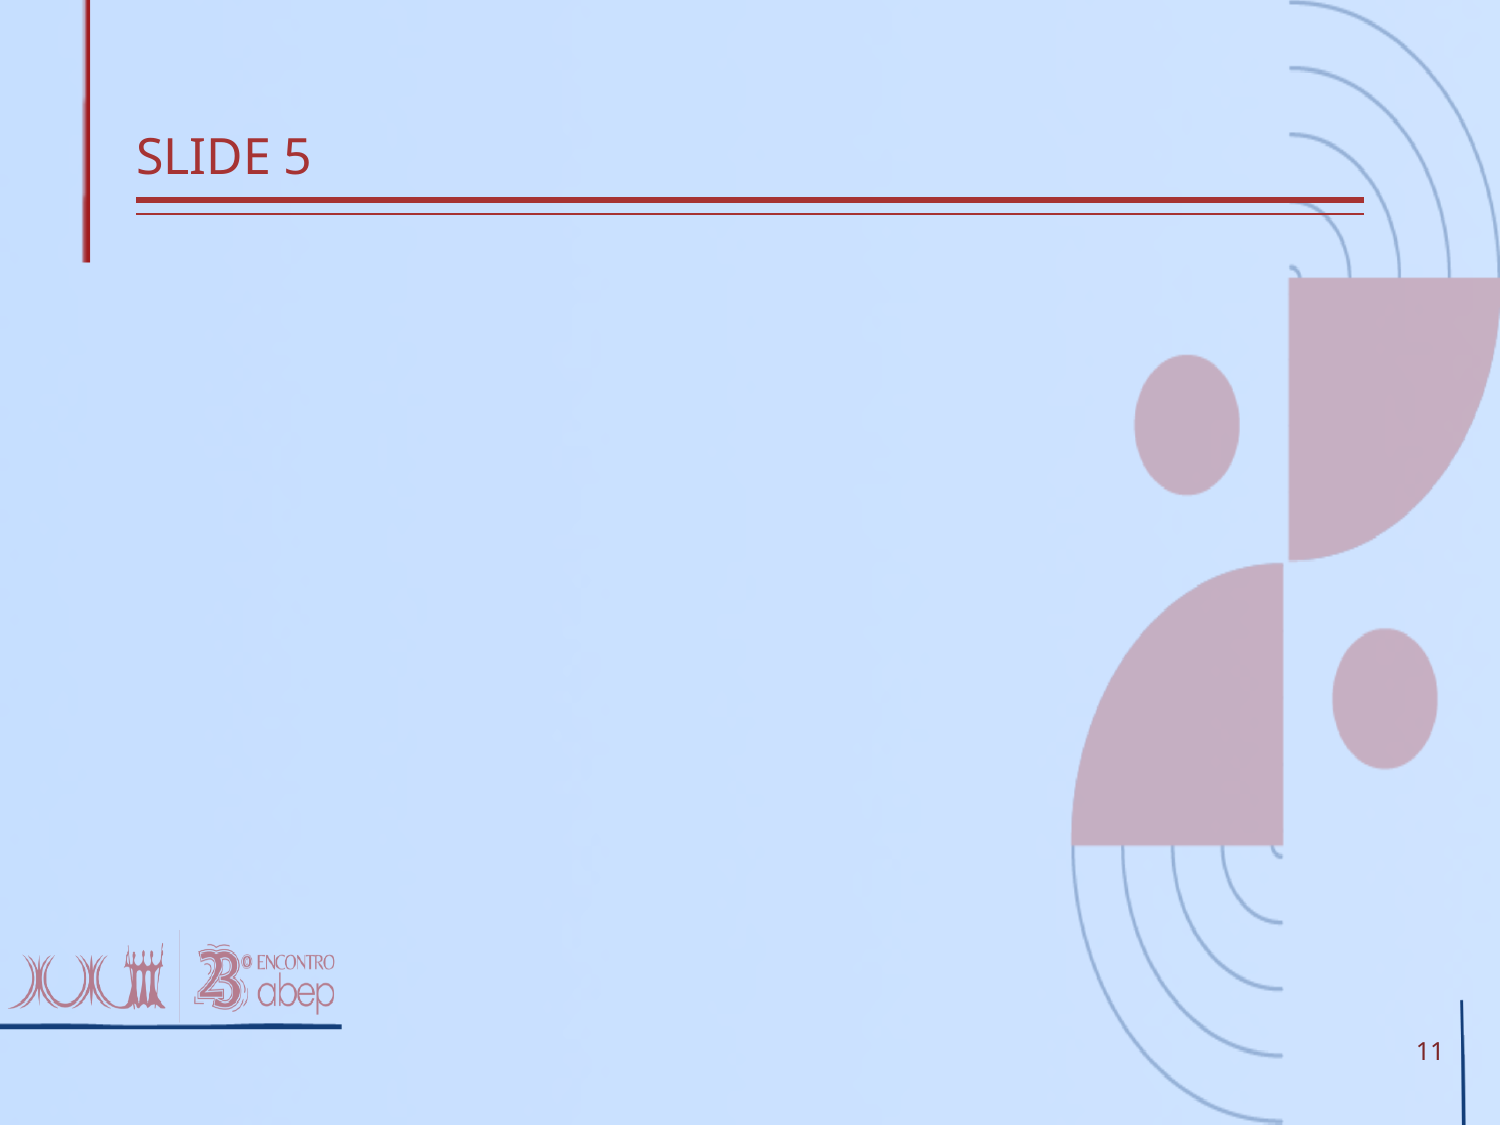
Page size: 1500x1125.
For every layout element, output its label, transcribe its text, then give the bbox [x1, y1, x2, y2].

slide_number 11 [1219, 1022, 1445, 1083]
title SLIDE 5 [135, 12, 1364, 193]
picture [0, 0, 1500, 1125]
